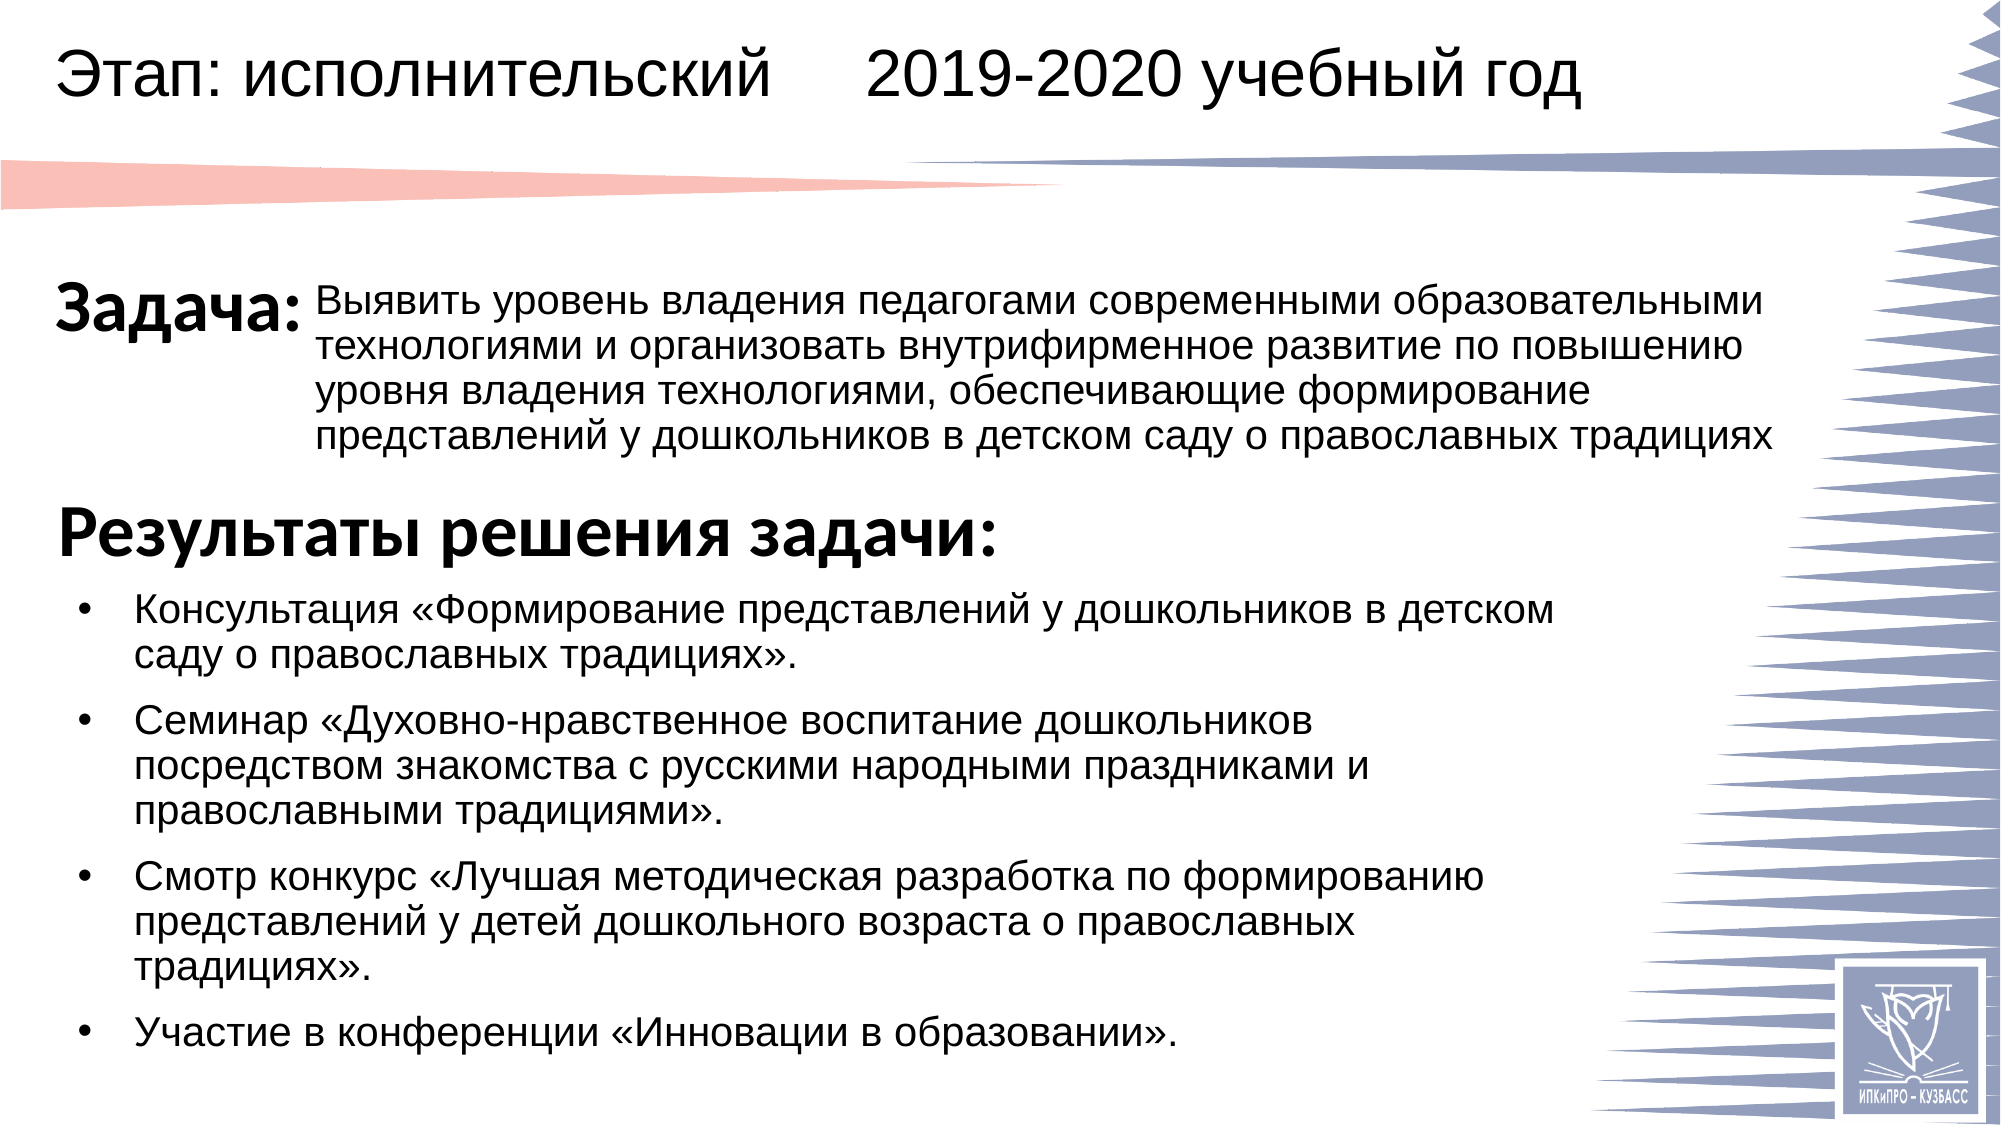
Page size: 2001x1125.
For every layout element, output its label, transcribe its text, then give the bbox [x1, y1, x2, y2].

title Этап: исполнительский 2019-2020 учебный год [39, 24, 1855, 126]
picture [0, 0, 2001, 1125]
list Консультация «Формирование представлений у дошкольников в детском саду о православных традициях». Семинар «Духовно-нравственное воспитание дошкольников посредством знакомства с русскими народными праздниками и православными традициями». Смотр конкурс «Лучшая методическая разработка по формированию представлений у детей дошкольного возраста о православных традициях». Участие в конференции «Инновации в образовании». [62, 580, 1585, 1100]
list Выявить уровень владения педагогами современными образовательными технологиями и организовать внутрифирменное развитие по повышению уровня владения технологиями, обеспечивающие формирование представлений у дошкольников в детском саду о православных традициях [300, 271, 1811, 500]
